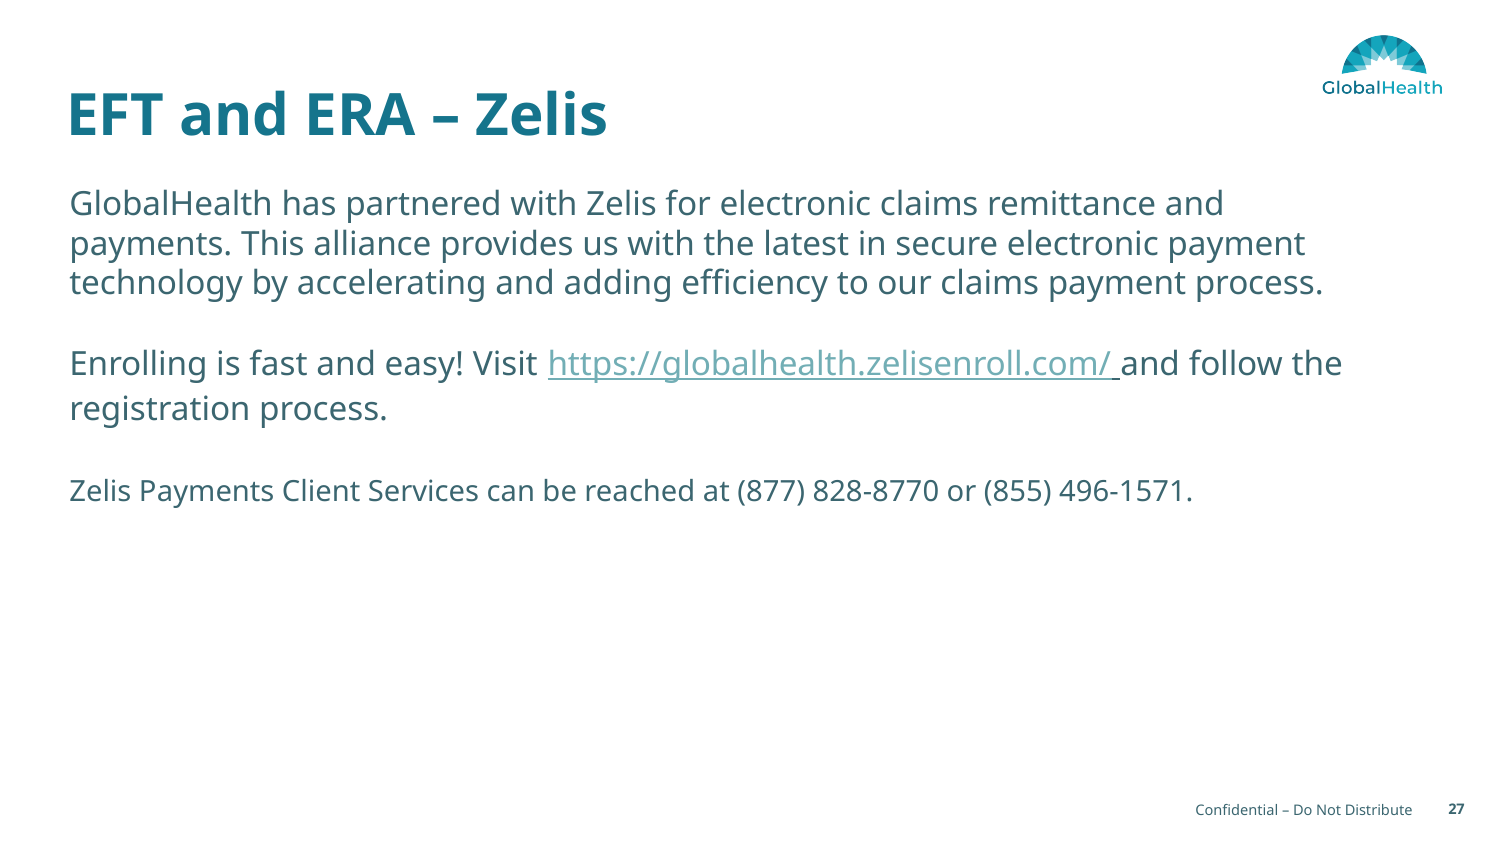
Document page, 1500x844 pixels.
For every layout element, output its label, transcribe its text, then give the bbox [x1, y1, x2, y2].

picture [1302, 23, 1468, 106]
list GlobalHealth has partnered with Zelis for electronic claims remittance and payments. This alliance provides us with the latest in secure electronic payment technology by accelerating and adding efficiency to our claims payment process. Enrolling is fast and easy! Visit https://globalhealth.zelisenroll.com/ and follow the registration process. Zelis Payments Client Services can be reached at (877) 828-8770 or (855) 496-1571. [35, 166, 1414, 799]
title EFT and ERA – Zelis [51, 72, 1081, 166]
slide_number 27 [1428, 789, 1480, 830]
